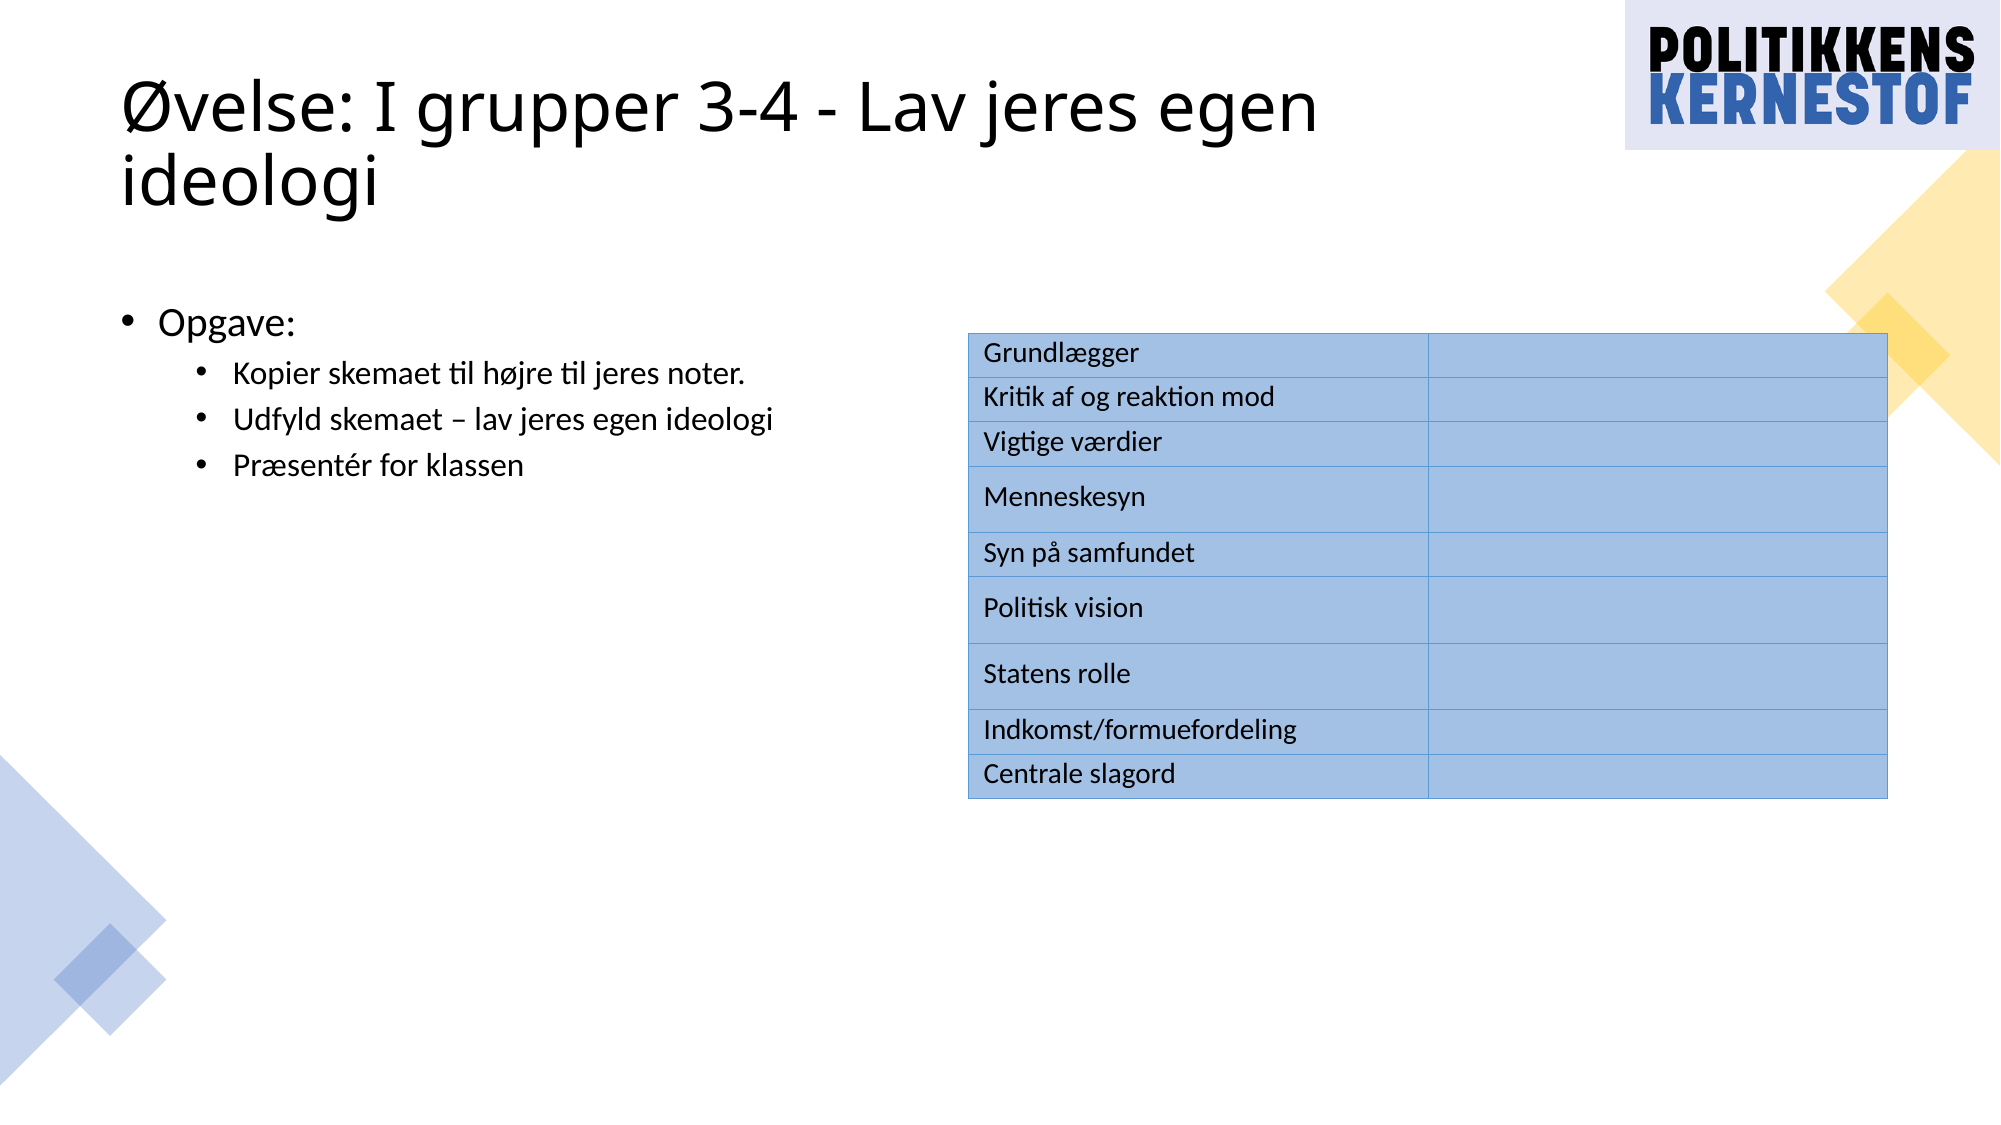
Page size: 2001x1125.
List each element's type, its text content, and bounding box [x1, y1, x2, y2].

title Øvelse: I grupper 3-4 - Lav jeres egen ideologi [105, 52, 1536, 240]
table_header Grundlægger [969, 334, 1428, 377]
table_cell Kritik af og reaktion mod [969, 378, 1428, 421]
table_cell [1429, 755, 1887, 798]
picture [1624, 0, 2000, 150]
table_cell Centrale slagord [969, 755, 1428, 798]
table_cell [1429, 467, 1887, 532]
table_cell [1429, 577, 1887, 643]
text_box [1824, 150, 2000, 466]
table_cell Indkomst/formuefordeling [969, 710, 1428, 754]
table_cell Syn på samfundet [969, 533, 1428, 576]
table_cell Statens rolle [969, 644, 1428, 709]
table_cell [1429, 378, 1824, 421]
table_header [1429, 334, 1824, 377]
table_cell Politisk vision [969, 577, 1428, 643]
list Opgave: Kopier skemaet til højre til jeres noter. Udfyld skemaet – lav jeres egen ideologi Præsentér for klassen [105, 292, 921, 1014]
table_cell Vigtige værdier [969, 422, 1428, 466]
table_cell [1429, 422, 1824, 466]
table_cell [1429, 533, 1887, 576]
table_cell [1429, 710, 1887, 754]
table_cell [1429, 644, 1887, 709]
table_cell Menneskesyn [969, 467, 1428, 532]
text_box [0, 753, 168, 1088]
text_box [52, 921, 168, 1038]
text_box [0, 0, 2000, 1125]
